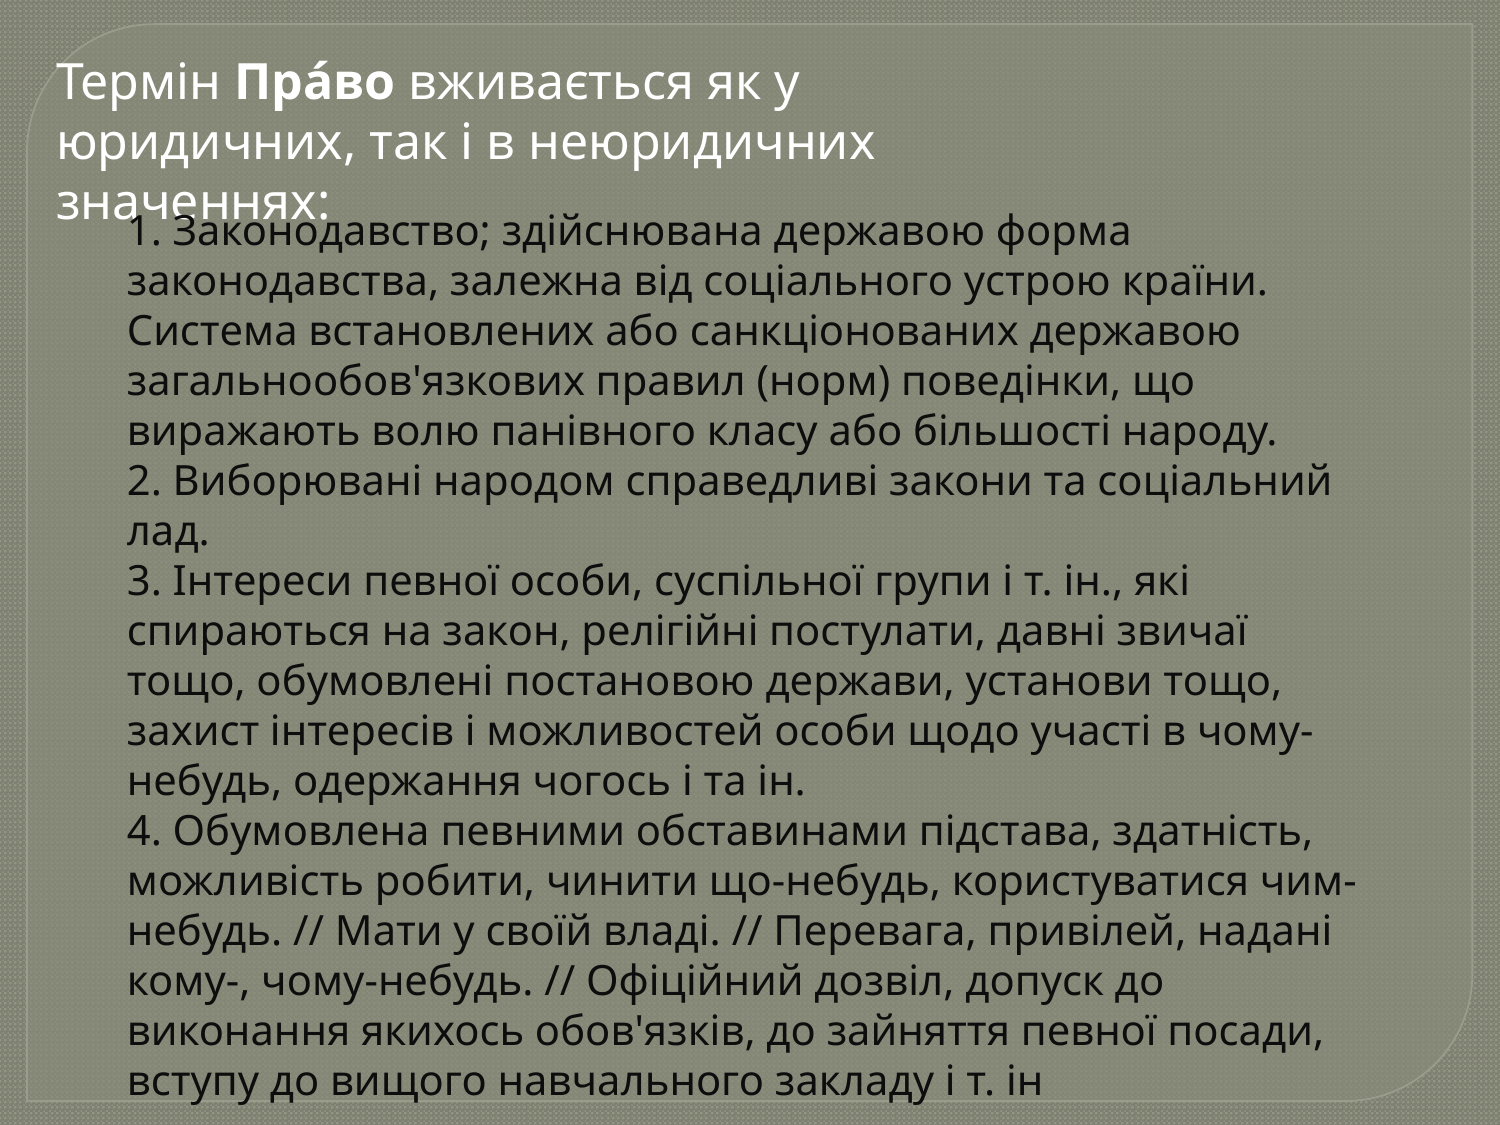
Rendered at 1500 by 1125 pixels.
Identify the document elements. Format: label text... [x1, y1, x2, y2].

text_box Термін Пра́во вживається як у юридичних, так і в неюридичних значеннях: [41, 42, 1128, 238]
text_box 1. Законодавство; здійснювана державою форма законодавства, залежна від соціального устрою країни. Система встановлених або санкціонованих державою загальнообов'язкових правил (норм) поведінки, що виражають волю панівного класу або більшості народу. 2. Виборювані народом справедливі закони та соціальний лад. 3. Інтереси певної особи, суспільної групи і т. ін., які спираються на закон, релігійні постулати, давні звичаї тощо, обумовлені постановою держави, установи тощо, захист інтересів і можливостей особи щодо участі в чому-небудь, одержання чогось і та ін. 4. Обумовлена певними обставинами підстава, здатність, можливість робити, чинити що-небудь, користуватися чим-небудь. // Мати у своїй владі. // Перевага, привілей, надані кому-, чому-небудь. // Офіційний дозвіл, допуск до виконання якихось обов'язків, до зайняття певної посади, вступу до вищого навчального закладу і т. ін [112, 196, 1388, 1112]
